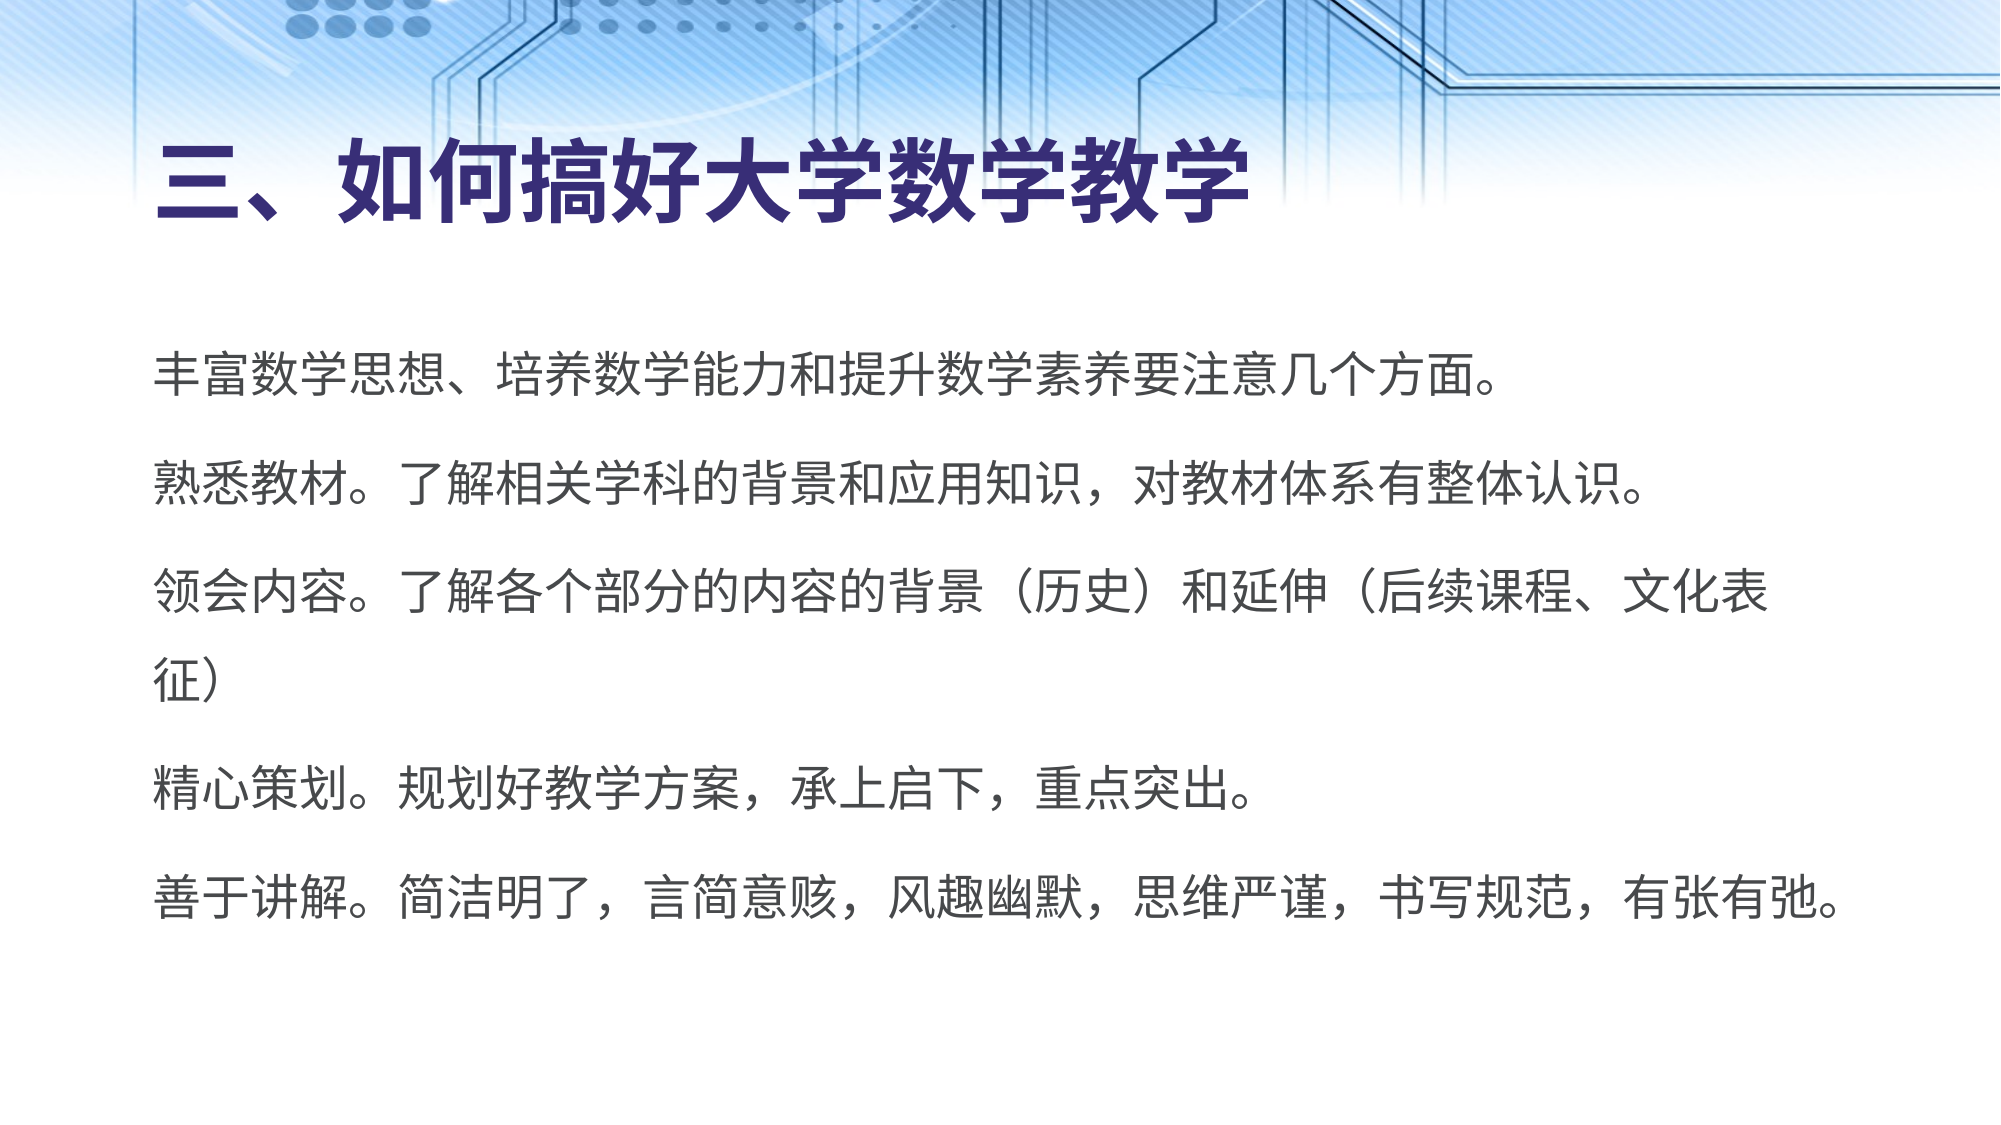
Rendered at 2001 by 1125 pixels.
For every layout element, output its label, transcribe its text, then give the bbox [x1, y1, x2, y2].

text_box 丰富数学思想、培养数学能力和提升数学素养要注意几个方面。 熟悉教材。了解相关学科的背景和应用知识，对教材体系有整体认识。 领会内容。了解各个部分的内容的背景（历史）和延伸（后续课程、文化表征） 精心策划。规划好教学方案，承上启下，重点突出。 善于讲解。简洁明了，言简意赅，风趣幽默，思维严谨，书写规范，有张有弛。 [137, 306, 1863, 1015]
text_box 三、如何搞好大学数学教学 [137, 93, 1863, 278]
picture [0, 0, 2000, 454]
